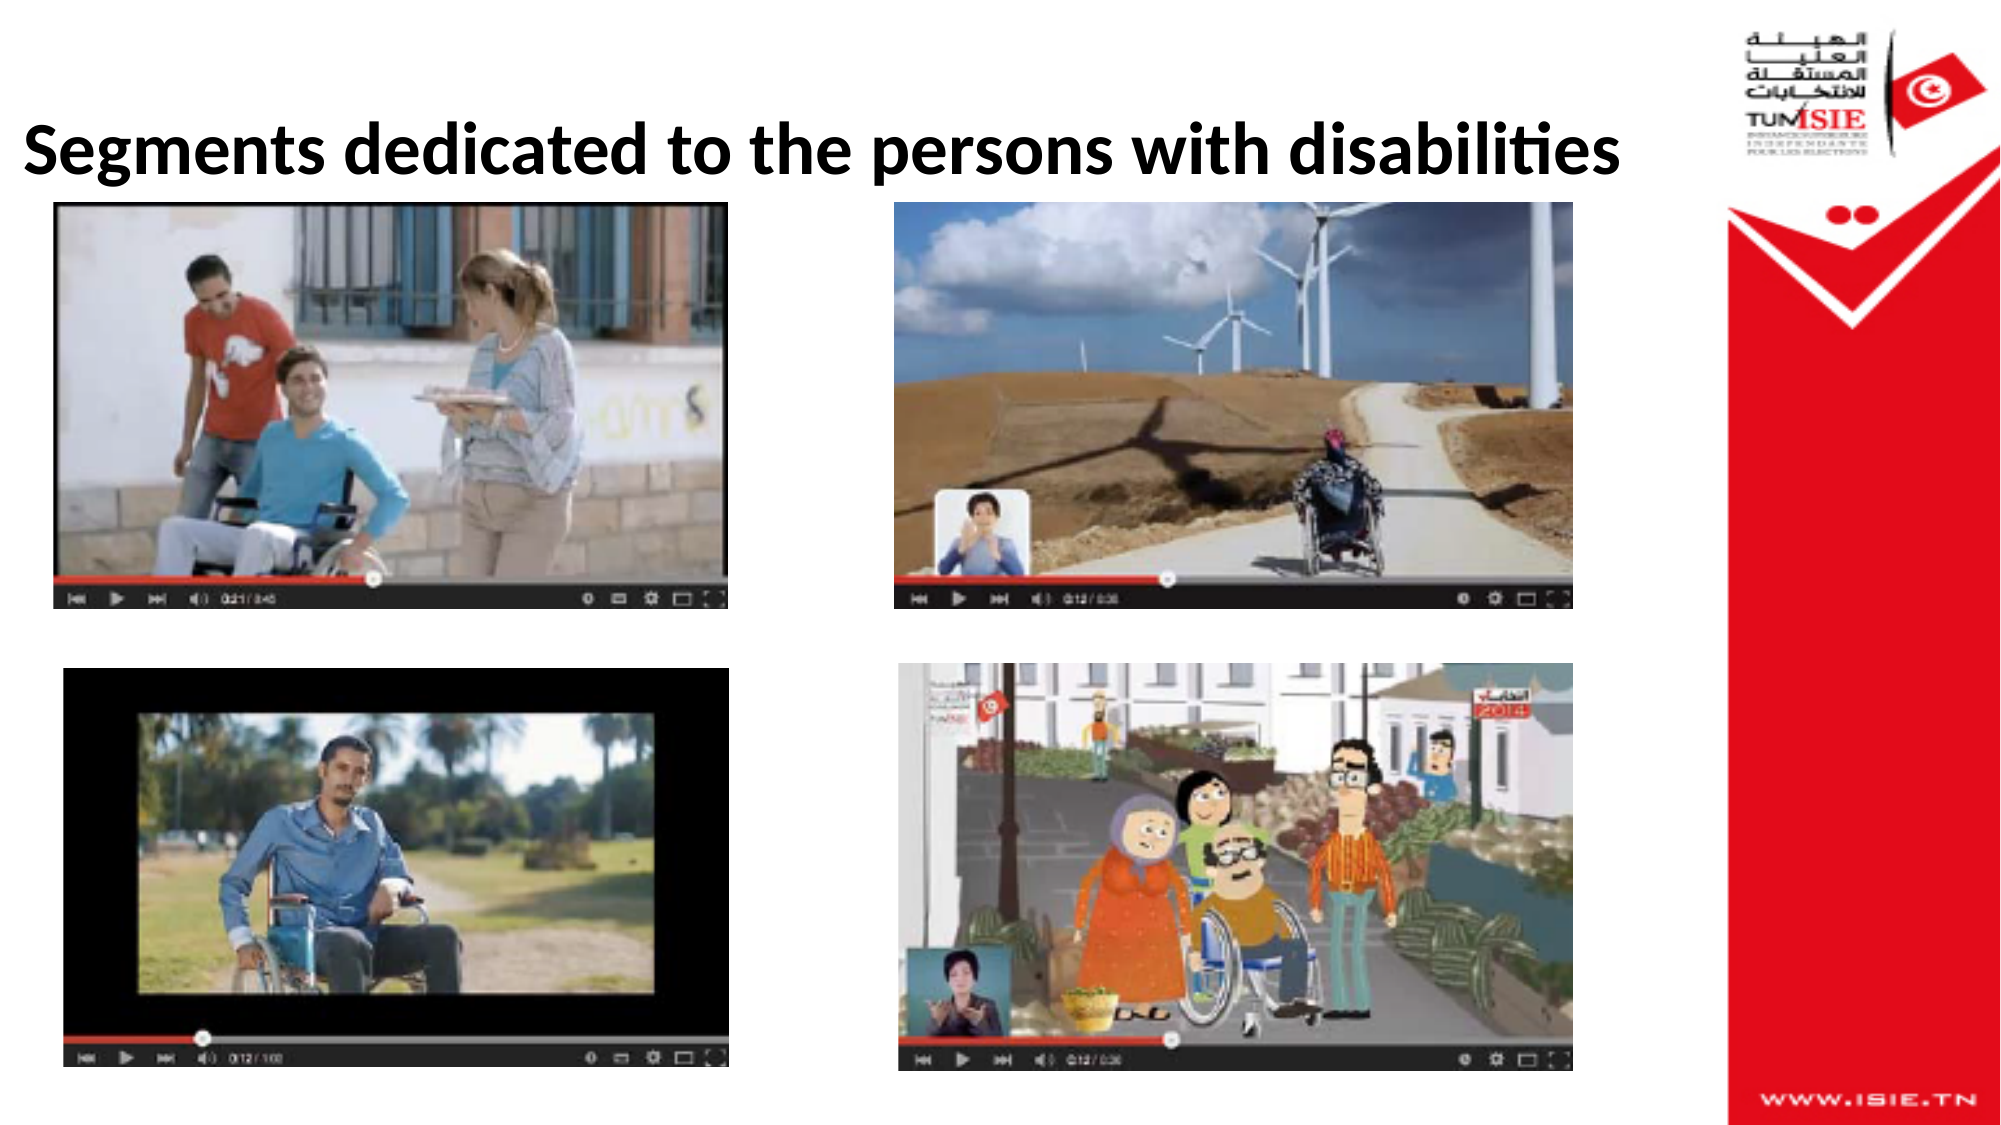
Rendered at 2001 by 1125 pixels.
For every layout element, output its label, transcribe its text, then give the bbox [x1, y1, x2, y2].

text_box Segments dedicated to the persons with disabilities [8, 46, 1656, 197]
picture [0, 0, 2001, 1125]
